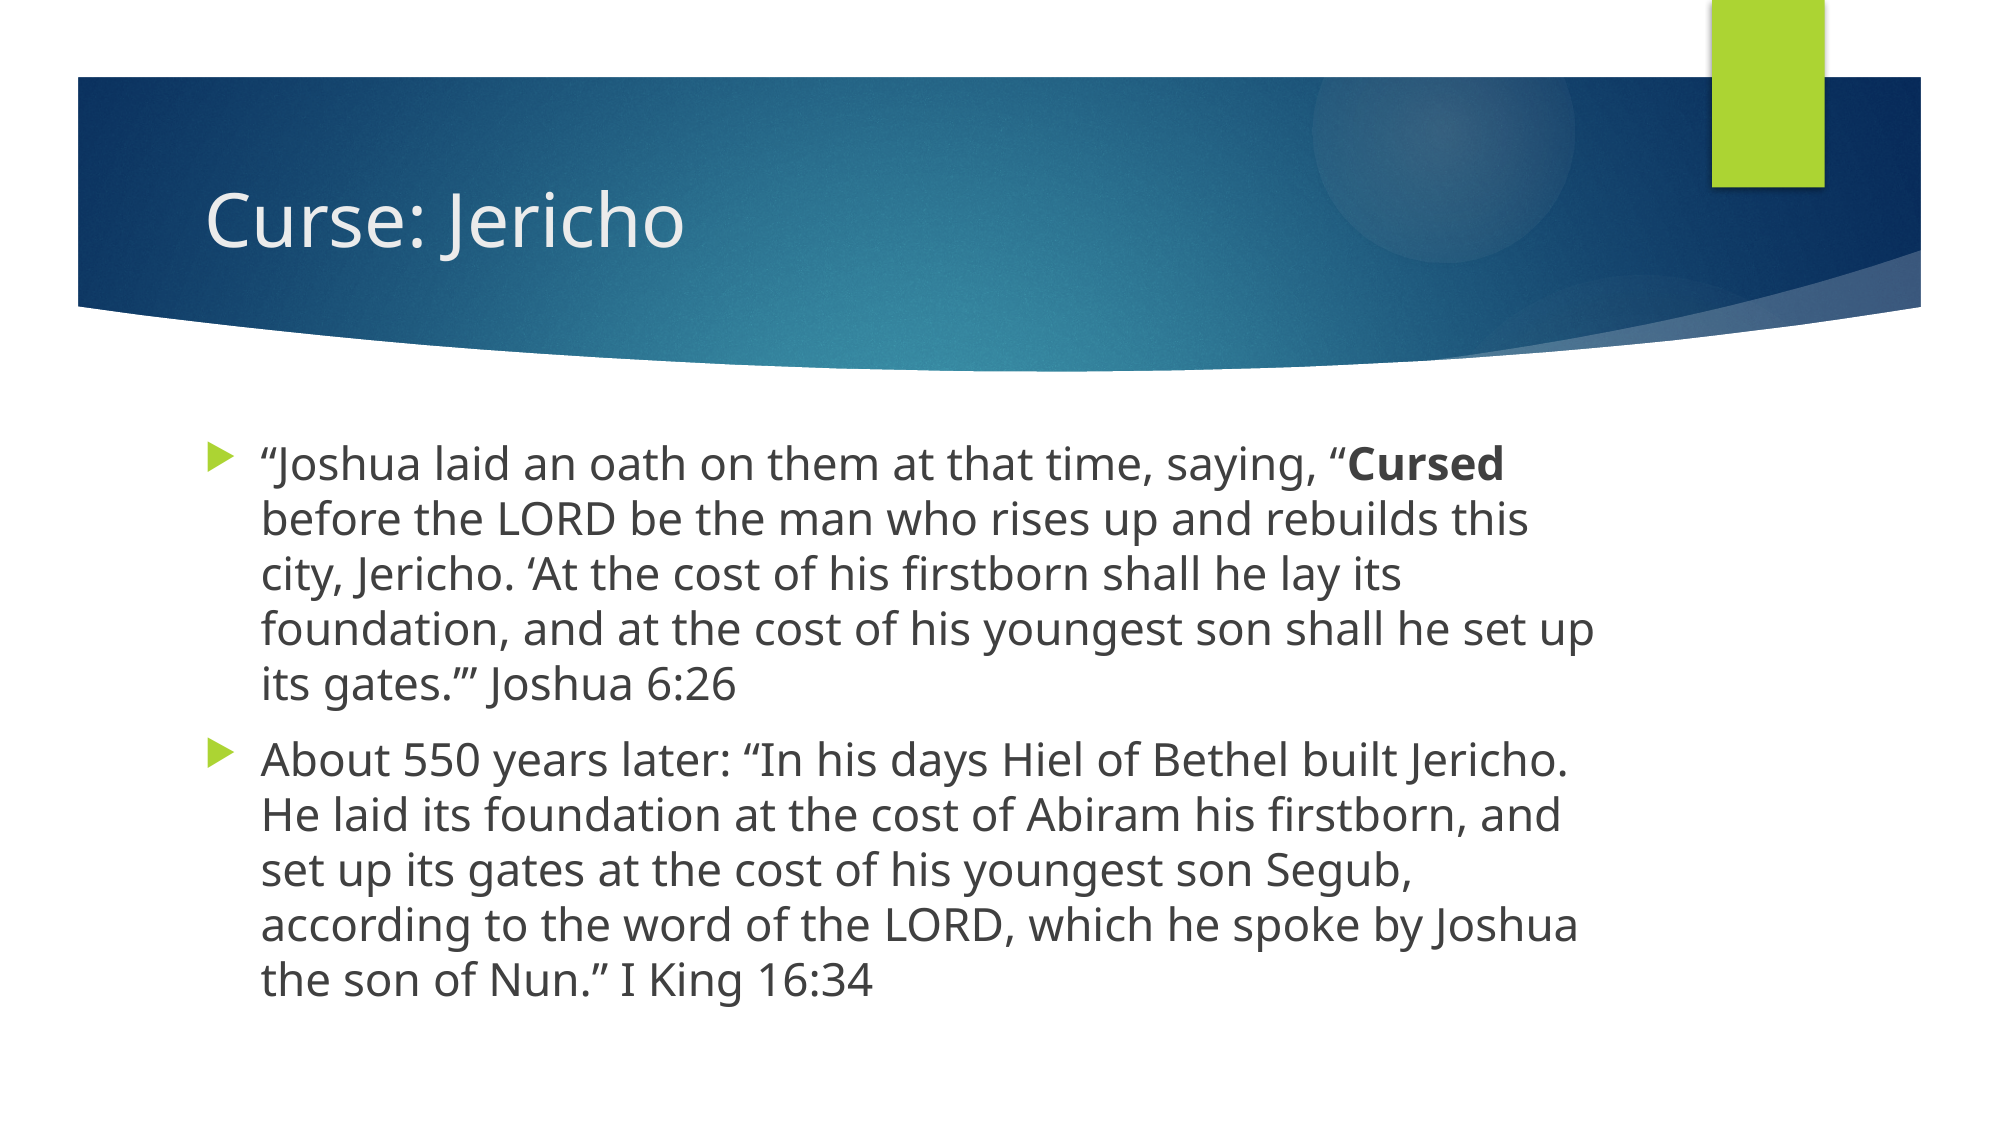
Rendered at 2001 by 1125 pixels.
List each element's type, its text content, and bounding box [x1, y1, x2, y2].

list “Joshua laid an oath on them at that time, saying, “Cursed before the Lord be the man who rises up and rebuilds this city, Jericho. ‘At the cost of his firstborn shall he lay its foundation, and at the cost of his youngest son shall he set up its gates.’” Joshua 6:26 About 550 years later: “In his days Hiel of Bethel built Jericho. He laid its foundation at the cost of Abiram his firstborn, and set up its gates at the cost of his youngest son Segub, according to the word of the Lord, which he spoke by Joshua the son of Nun.” I King 16:34 [189, 427, 1627, 988]
title Curse: Jericho [189, 159, 1627, 276]
